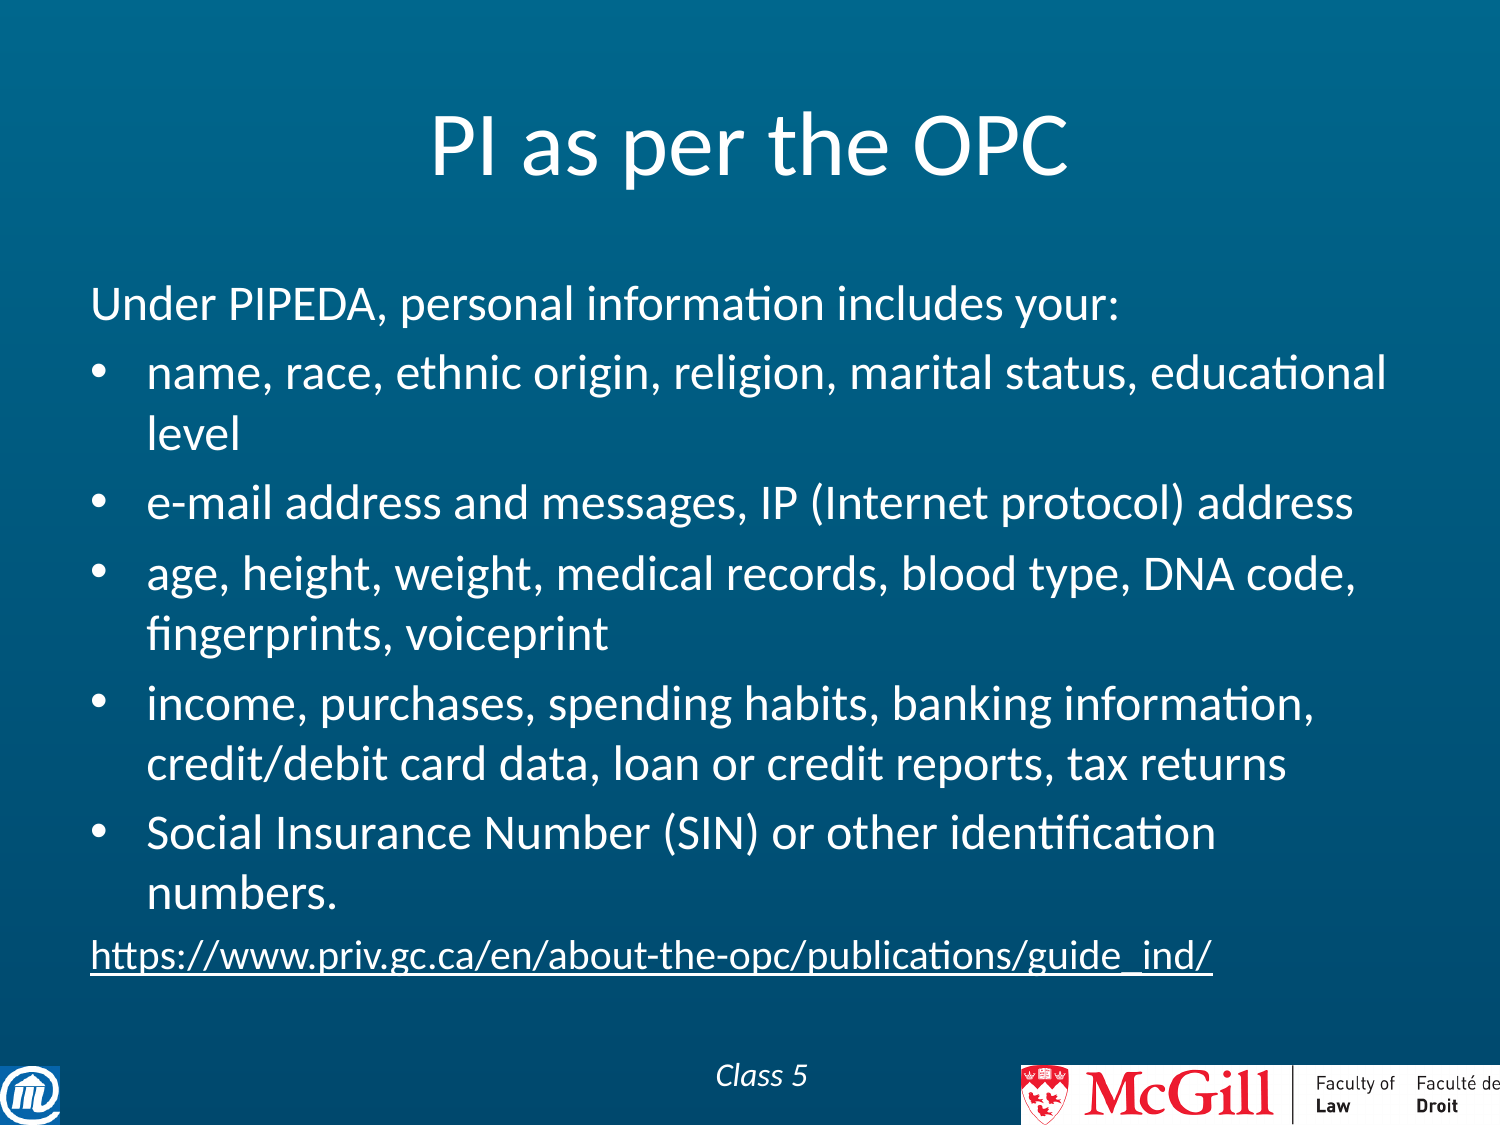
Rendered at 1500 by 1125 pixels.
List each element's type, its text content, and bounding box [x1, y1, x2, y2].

title PI as per the OPC [75, 45, 1425, 233]
list Under PIPEDA, personal information includes your: name, race, ethnic origin, religion, marital status, educational level e-mail address and messages, IP (Internet protocol) address age, height, weight, medical records, blood type, DNA code, fingerprints, voiceprint income, purchases, spending habits, banking information, credit/debit card data, loan or credit reports, tax returns Social Insurance Number (SIN) or other identification numbers. https://www.priv.gc.ca/en/about-the-opc/publications/guide_ind/ [75, 262, 1425, 1005]
footer Class 5 [490, 1042, 1034, 1103]
picture [0, 1067, 59, 1125]
picture [1022, 1066, 1500, 1125]
